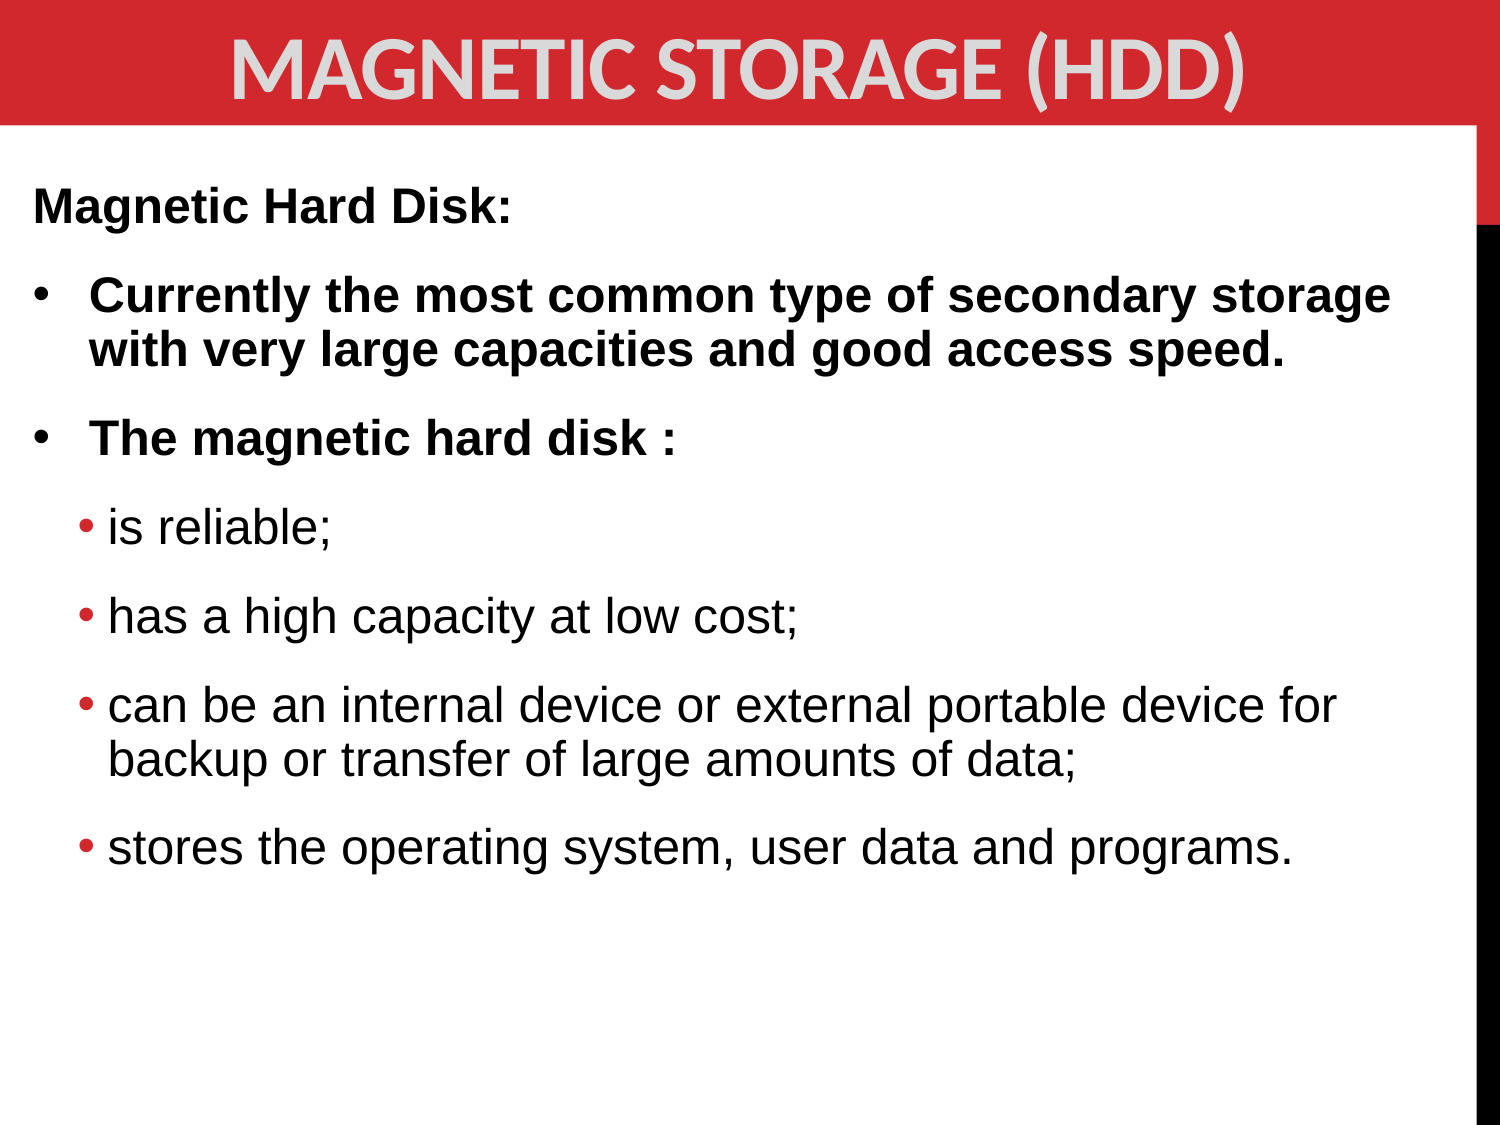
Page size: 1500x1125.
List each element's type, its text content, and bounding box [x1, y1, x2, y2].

list Magnetic Hard Disk: Currently the most common type of secondary storage with very large capacities and good access speed. The magnetic hard disk : is reliable; has a high capacity at low cost; can be an internal device or external portable device for backup or transfer of large amounts of data; stores the operating system, user data and programs. [17, 172, 1459, 929]
title Magnetic Storage (HDD) [0, 0, 1483, 126]
